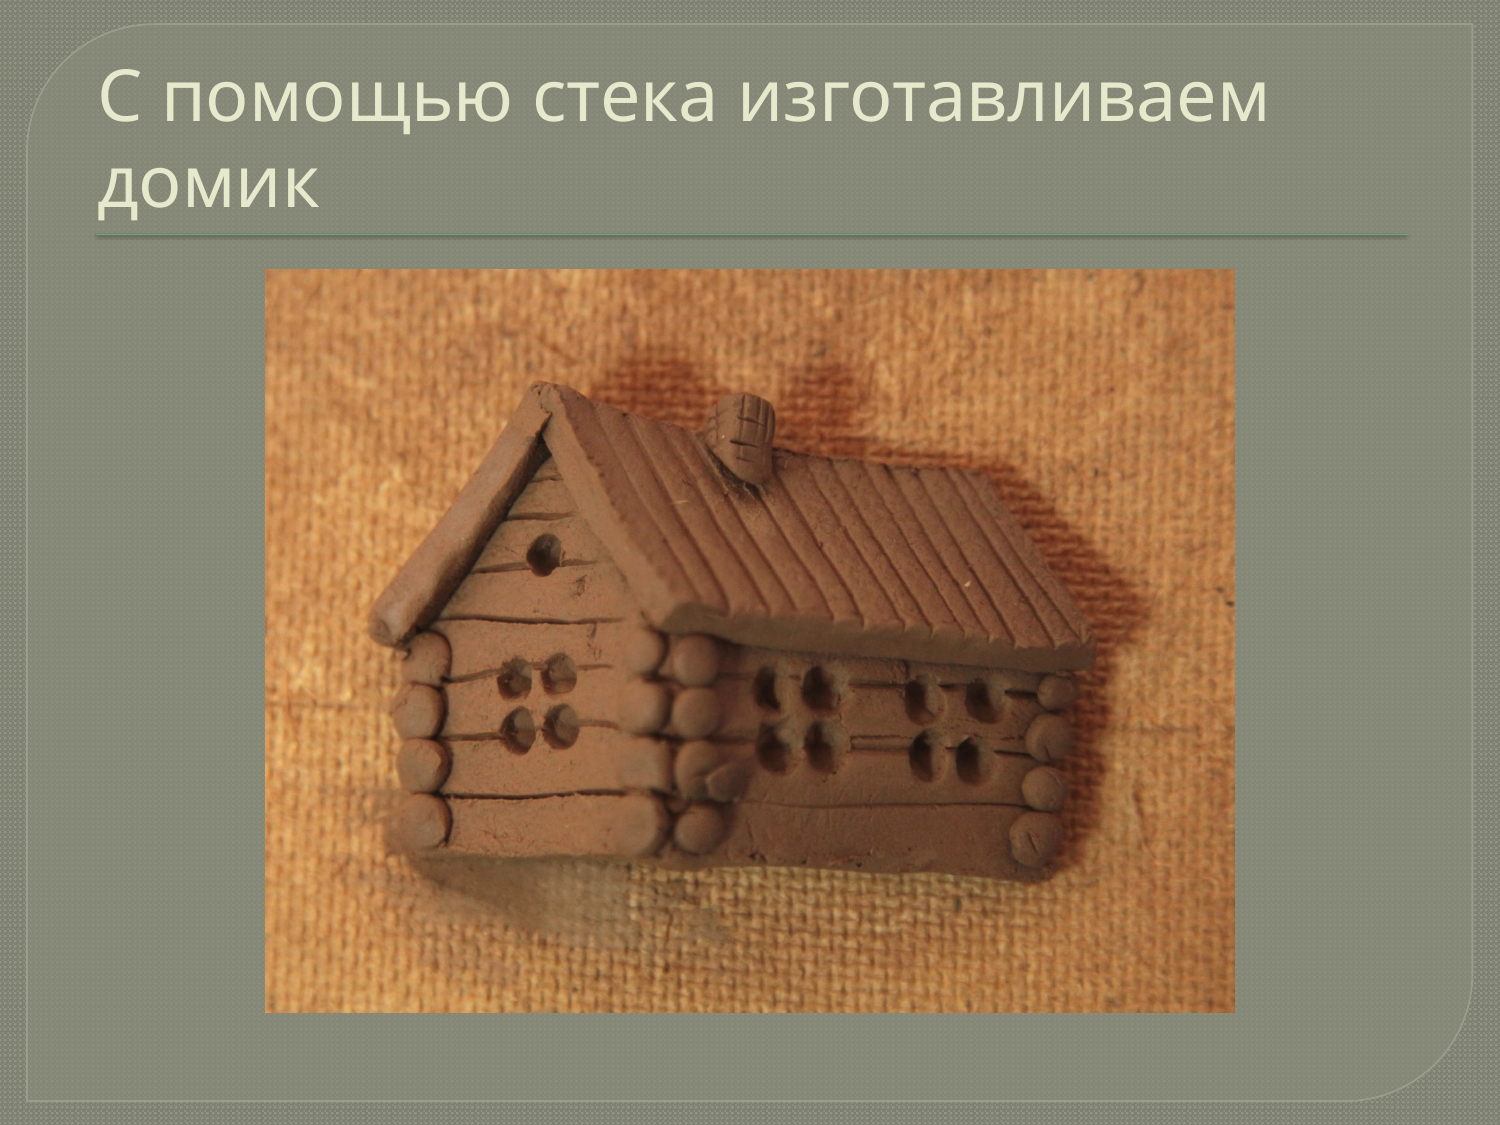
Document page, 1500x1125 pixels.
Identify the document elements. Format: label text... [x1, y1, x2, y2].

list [264, 269, 1235, 1013]
title С помощью стека изготавливаем домик [75, 41, 1425, 230]
